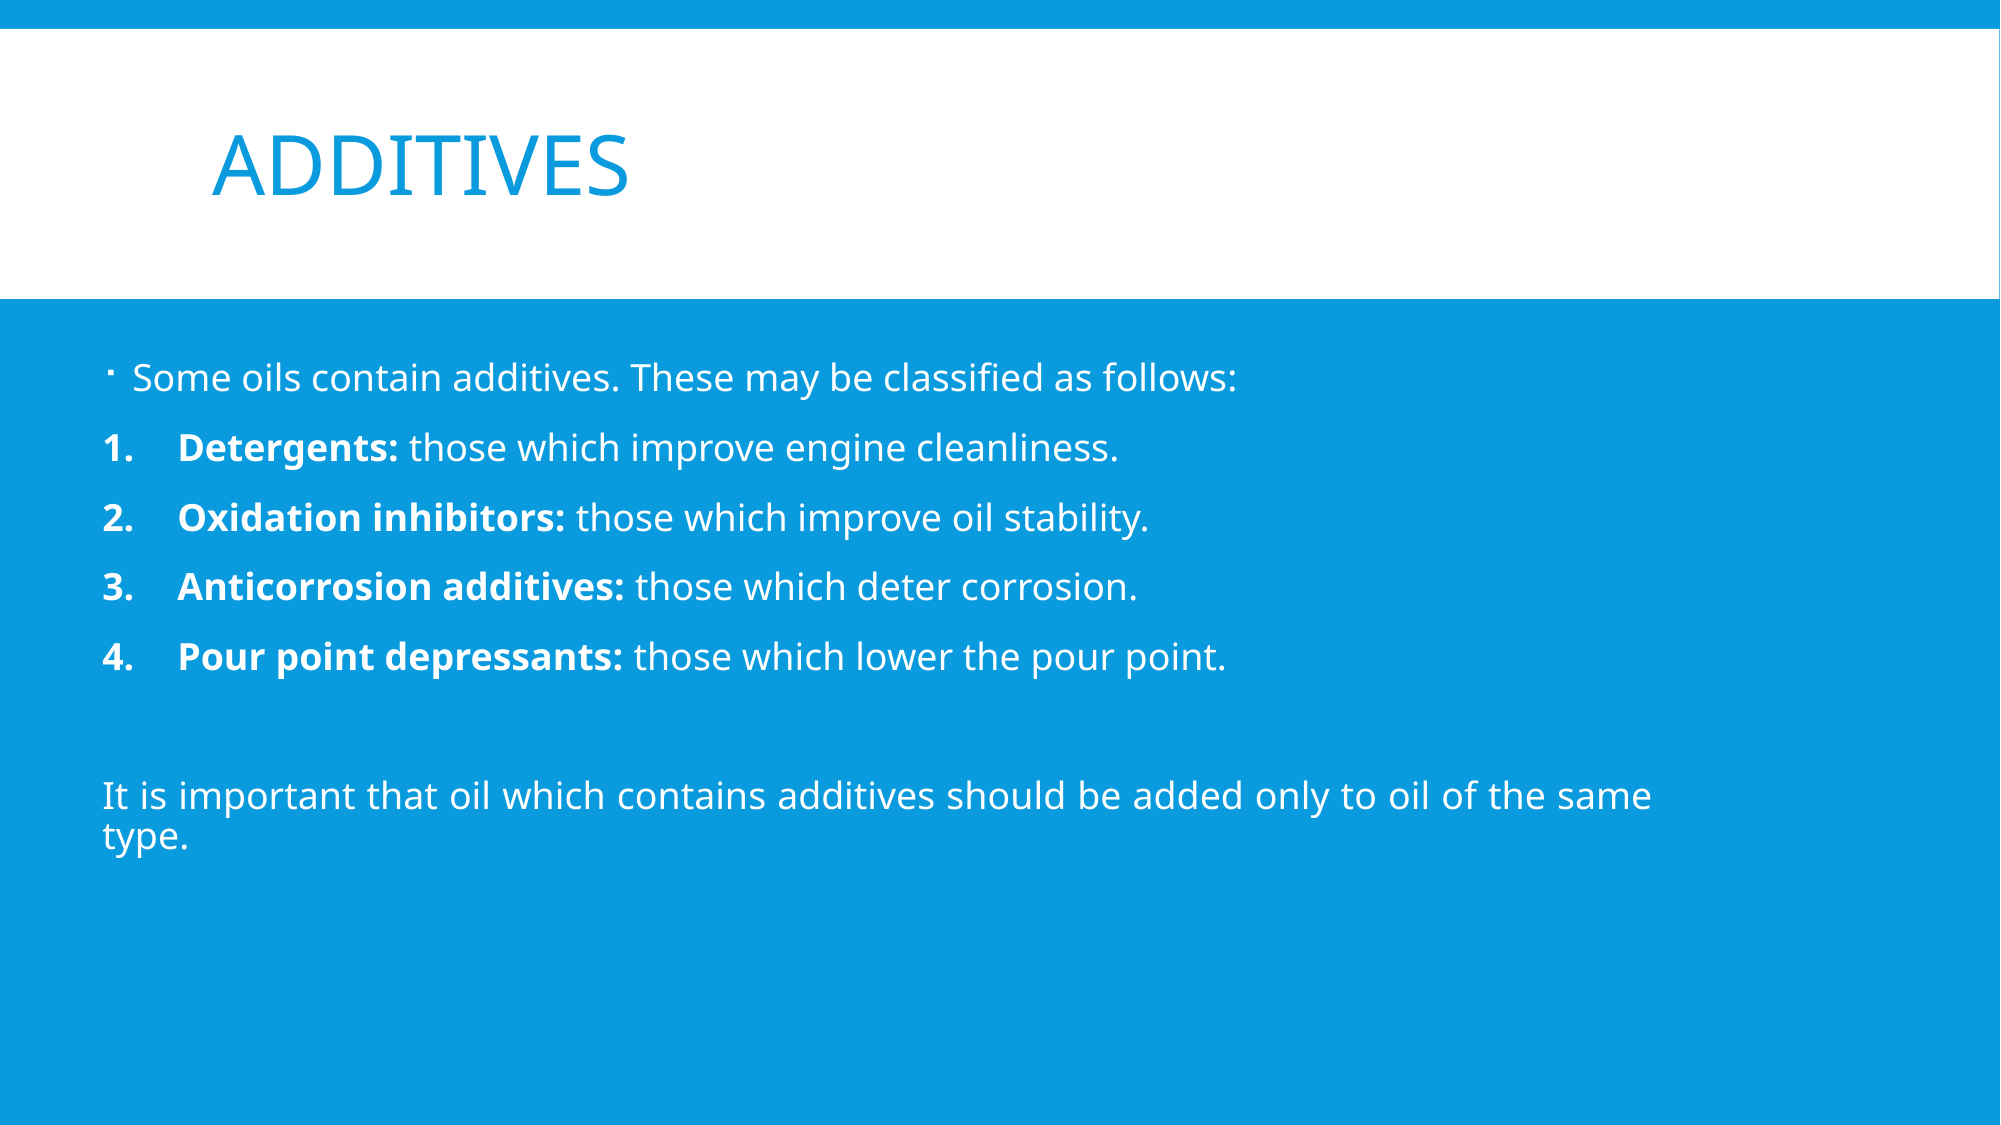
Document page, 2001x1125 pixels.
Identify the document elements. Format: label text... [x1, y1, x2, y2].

list Some oils contain additives. These may be classified as follows: Detergents: those which improve engine cleanliness. Oxidation inhibitors: those which improve oil stability. Anticorrosion additives: those which deter corrosion. Pour point depressants: those which lower the pour point. It is important that oil which contains additives should be added only to oil of the same type. [87, 352, 1670, 1042]
title Additives [197, 46, 1803, 295]
